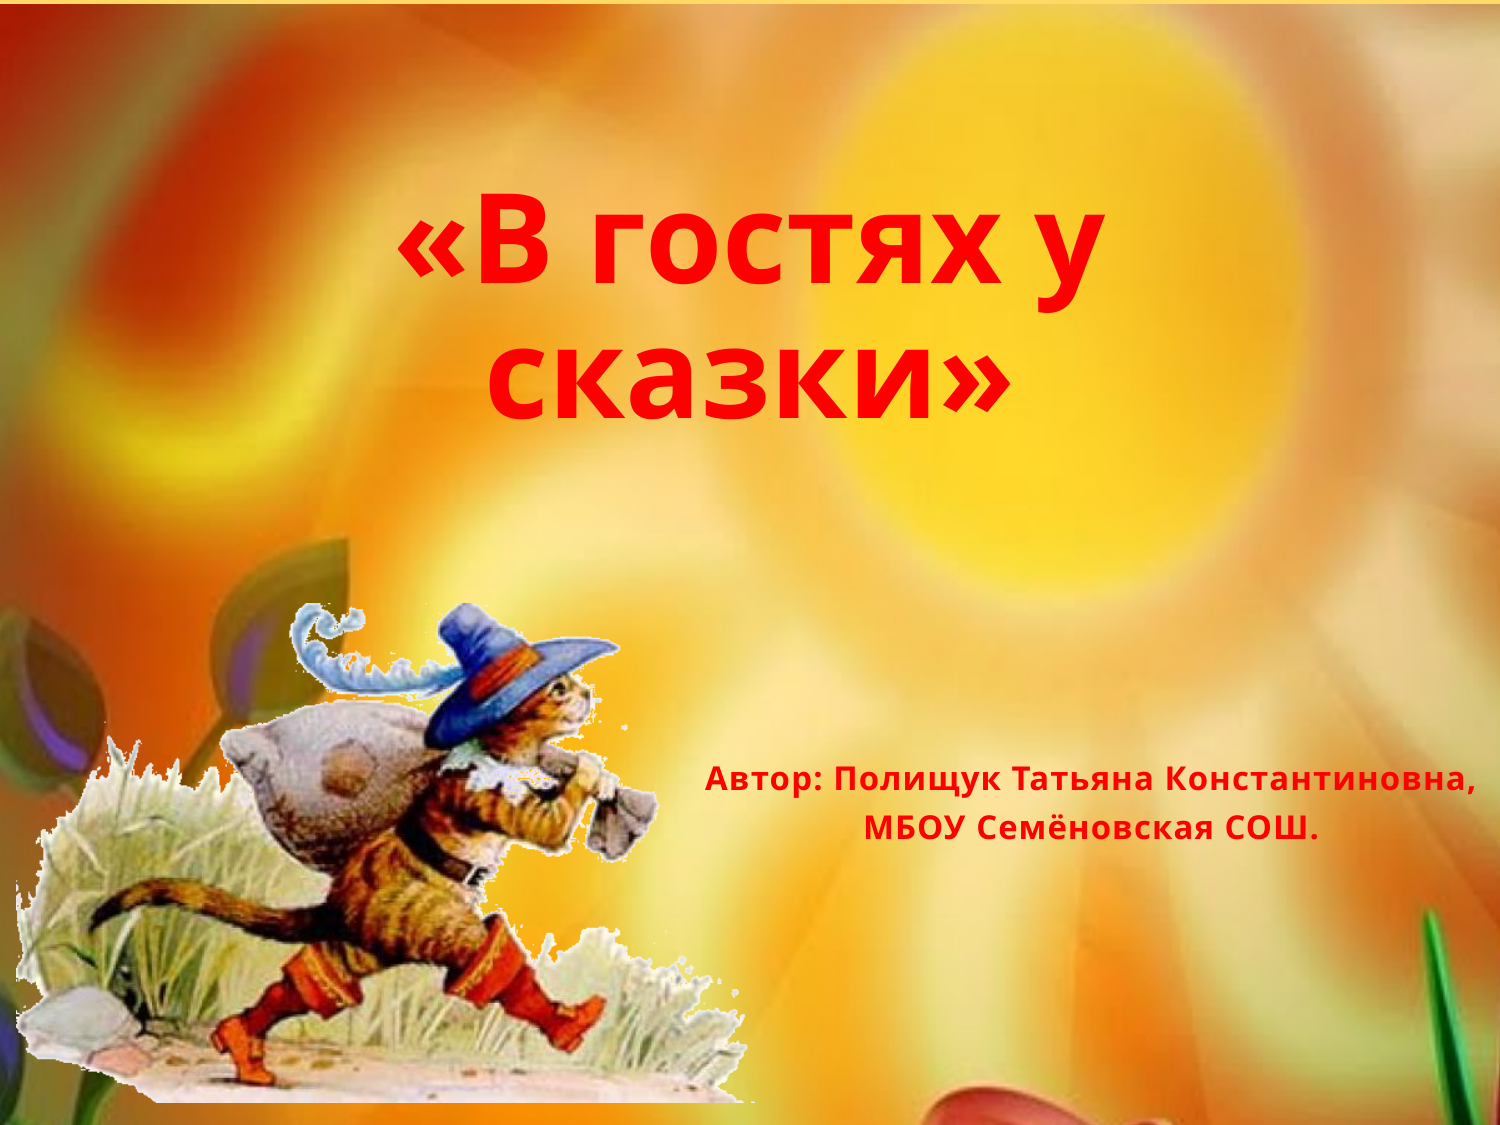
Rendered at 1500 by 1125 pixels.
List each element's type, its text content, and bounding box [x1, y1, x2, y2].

picture [0, 4, 1500, 1125]
title «В гостях у сказки» [112, 184, 1388, 454]
subtitle Автор: Полищук Татьяна Константиновна, МБОУ Семёновская СОШ. [683, 754, 1500, 878]
